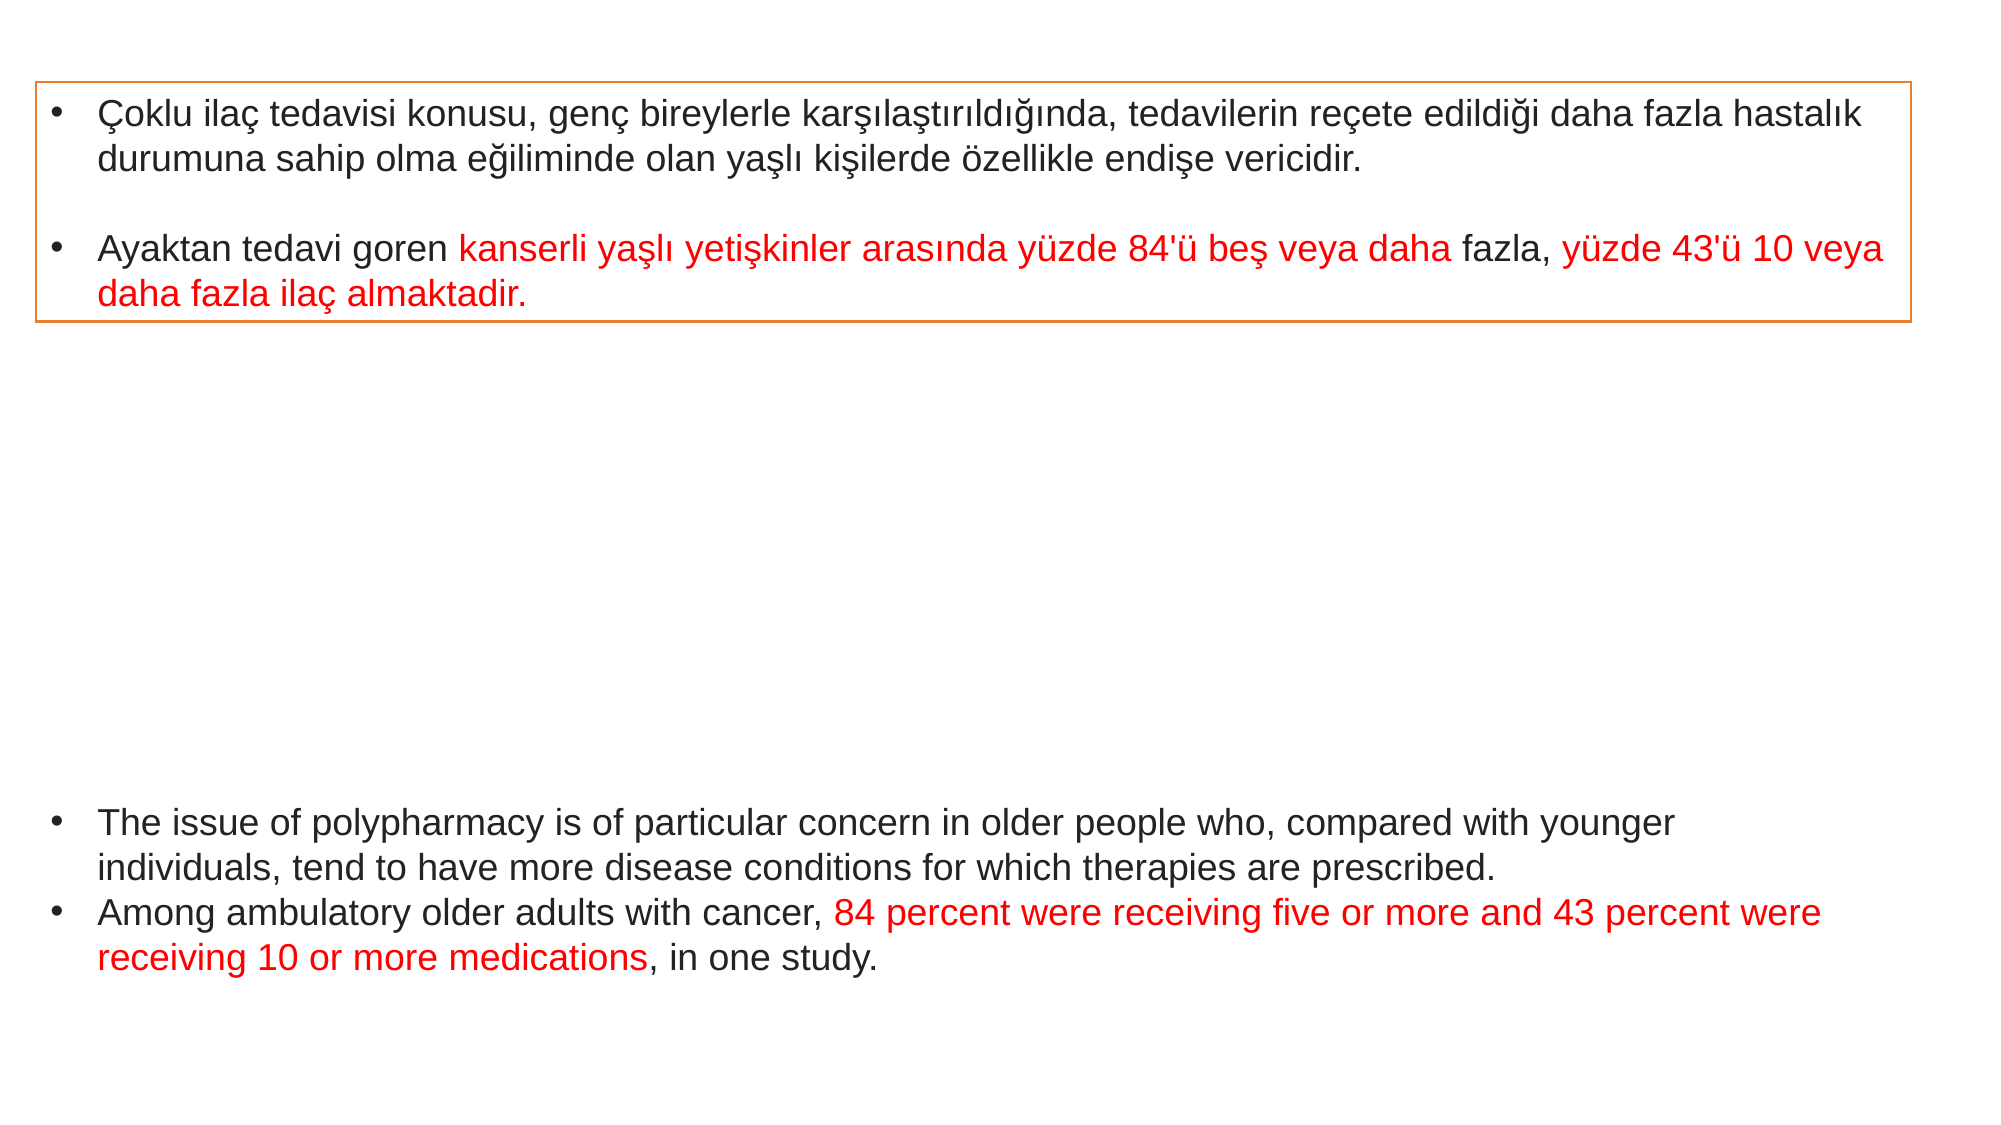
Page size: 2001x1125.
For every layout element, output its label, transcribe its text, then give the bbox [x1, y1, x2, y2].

text_box Çoklu ilaç tedavisi konusu, genç bireylerle karşılaştırıldığında, tedavilerin reçete edildiği daha fazla hastalık durumuna sahip olma eğiliminde olan yaşlı kişilerde özellikle endişe vericidir. Ayaktan tedavi goren kanserli yaşlı yetişkinler arasında yüzde 84'ü beş veya daha fazla, yüzde 43'ü 10 veya daha fazla ilaç almaktadir. [35, 81, 1912, 323]
text_box The issue of polypharmacy is of particular concern in older people who, compared with younger individuals, tend to have more disease conditions for which therapies are prescribed. Among ambulatory older adults with cancer, 84 percent were receiving five or more and 43 percent were receiving 10 or more medications, in one study. [35, 790, 1860, 986]
